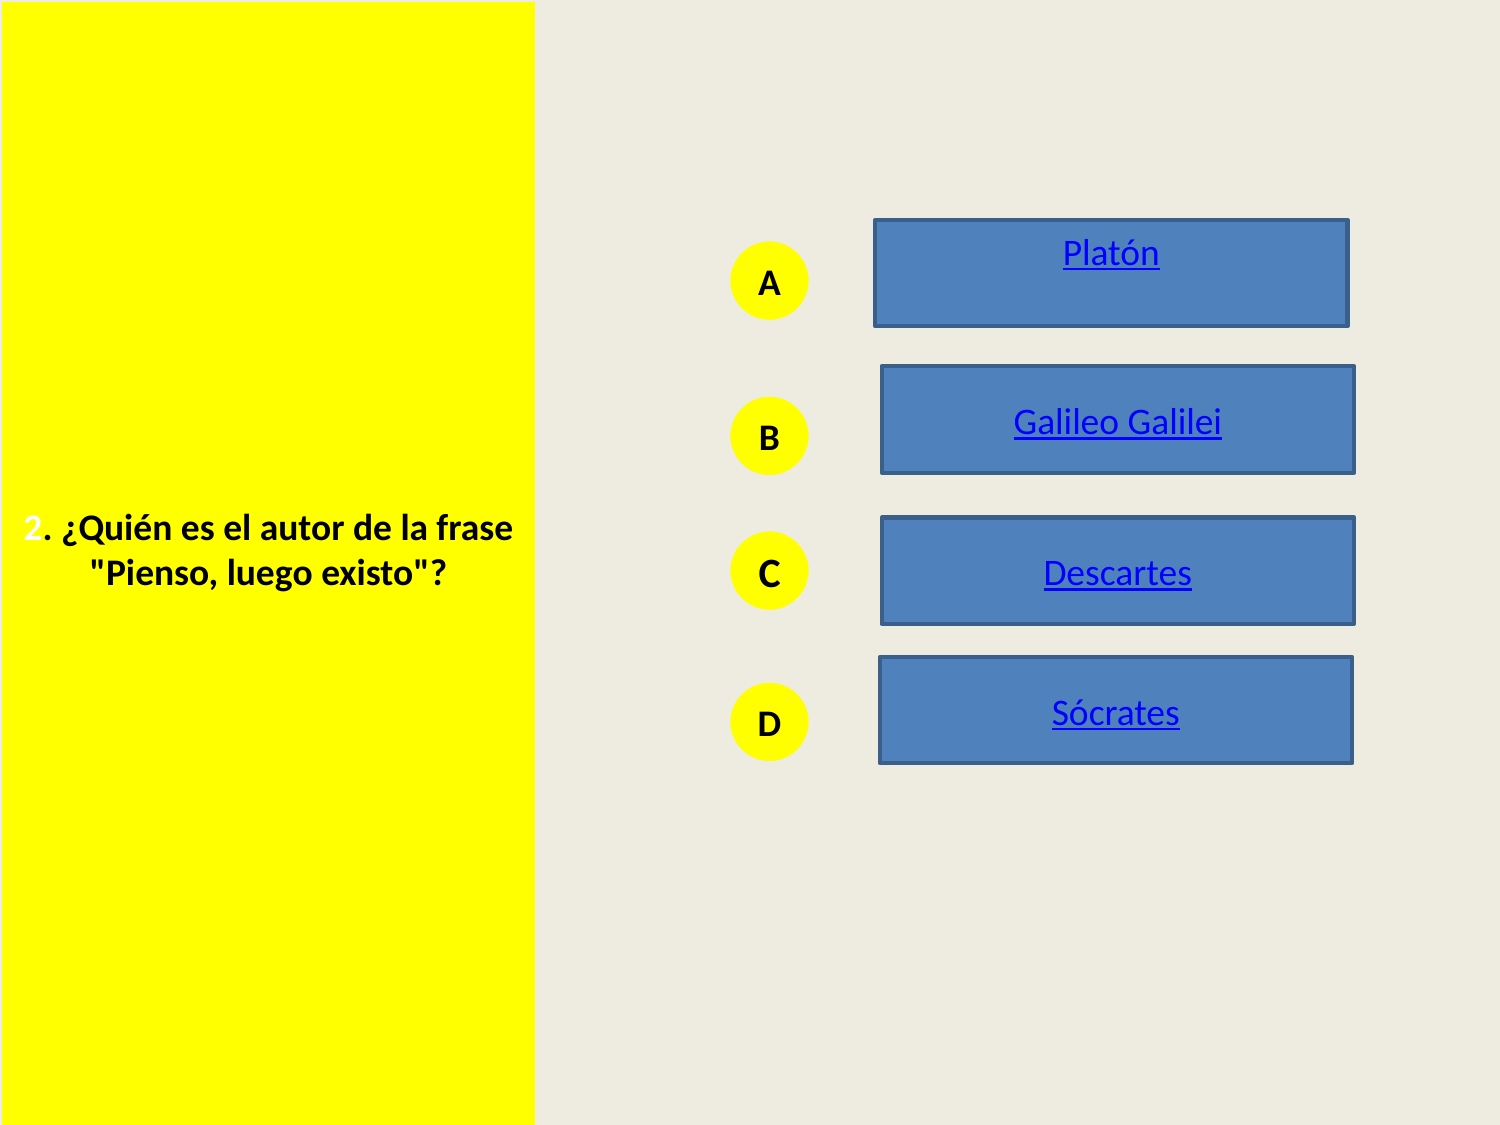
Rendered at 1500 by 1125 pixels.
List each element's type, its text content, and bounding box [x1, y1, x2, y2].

text_box Galileo Galilei [880, 364, 1356, 475]
text_box Descartes [880, 515, 1356, 626]
text_box B [726, 392, 813, 480]
text_box 2. ¿Quién es el autor de la frase "Pienso, luego existo"? [0, 0, 539, 1125]
text_box A [726, 237, 813, 325]
text_box C [726, 527, 813, 615]
text_box Platón [873, 218, 1350, 328]
text_box D [726, 678, 813, 766]
text_box Sócrates [878, 655, 1354, 765]
